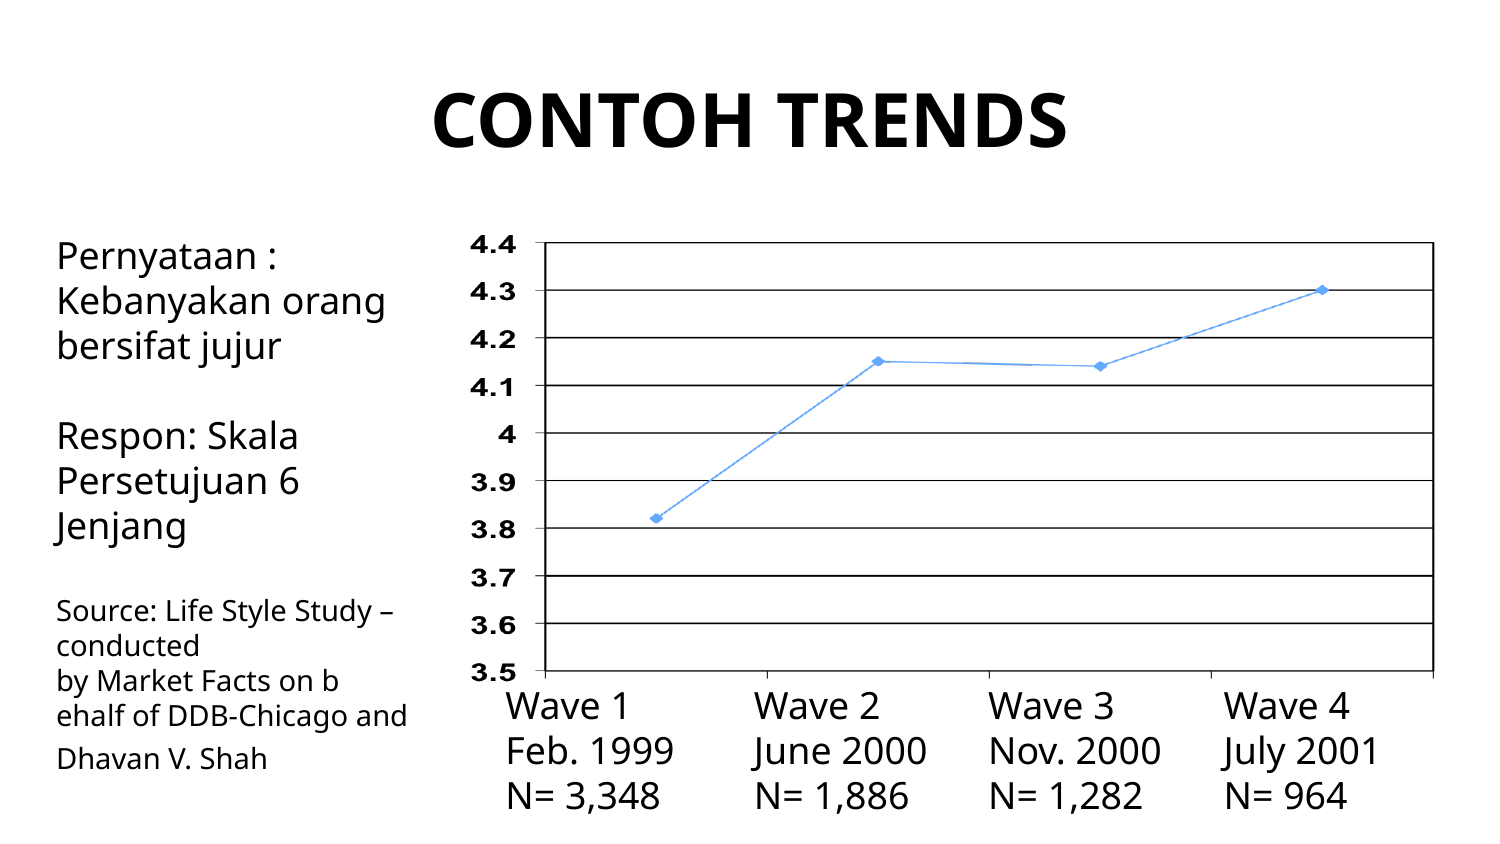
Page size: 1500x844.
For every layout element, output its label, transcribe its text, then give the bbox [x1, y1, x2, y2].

text_box Wave 1 Feb. 1999 N= 3,348 [490, 716, 690, 825]
text_box Wave 4 July 2001 N= 964 [1208, 716, 1397, 825]
text_box Pernyataan : Kebanyakan orang bersifat jujur Respon: Skala Persetujuan 6 Jenjang Source: Life Style Study – conducted by Market Facts on b ehalf of DDB-Chicago and Dhavan V. Shah [41, 224, 432, 785]
text_box Wave 2 June 2000 N= 1,886 [739, 716, 943, 825]
text_box CONTOH TRENDS [0, 65, 1500, 171]
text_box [449, 206, 1451, 707]
text_box Wave 3 Nov. 2000 N= 1,282 [973, 716, 1177, 825]
